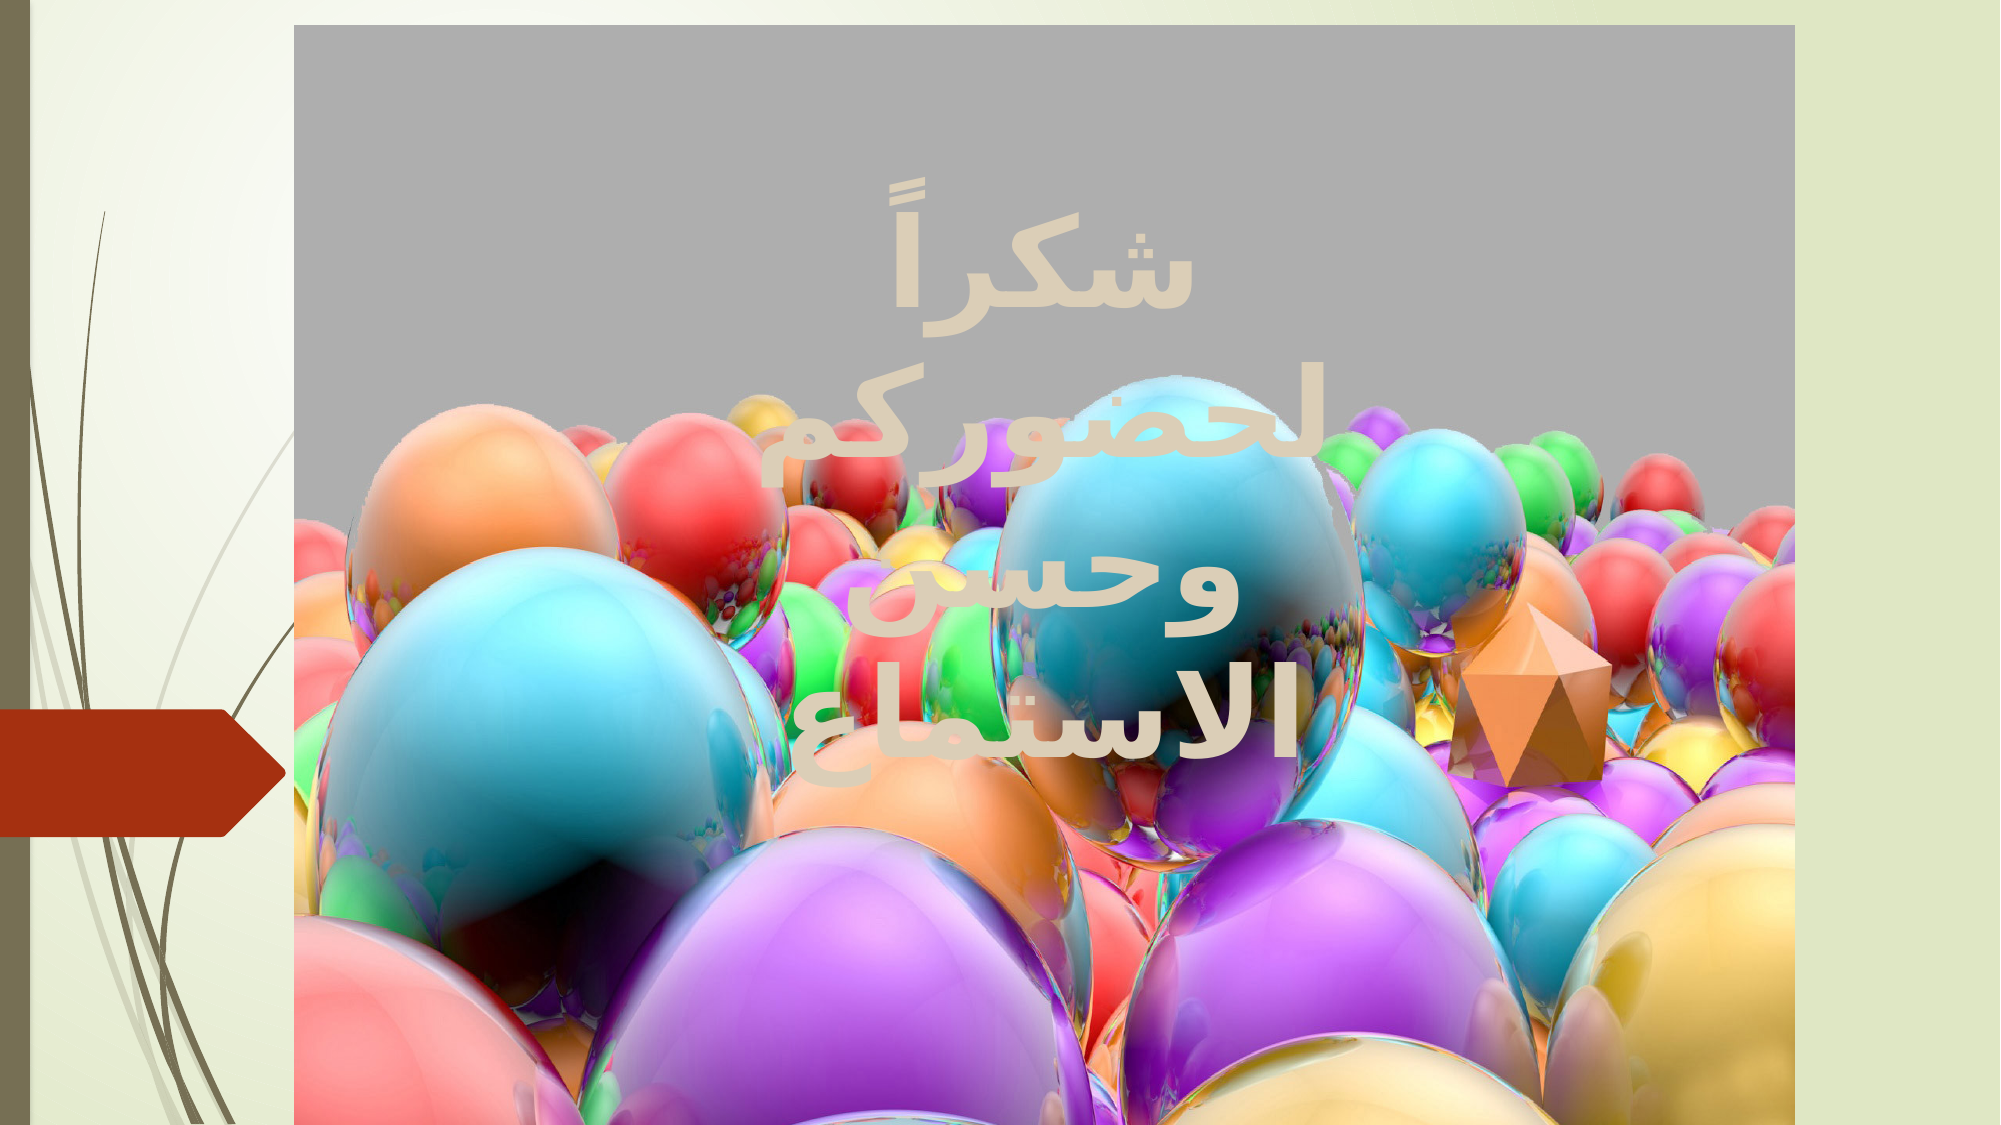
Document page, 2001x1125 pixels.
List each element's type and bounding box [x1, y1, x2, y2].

picture [294, 25, 1795, 1125]
